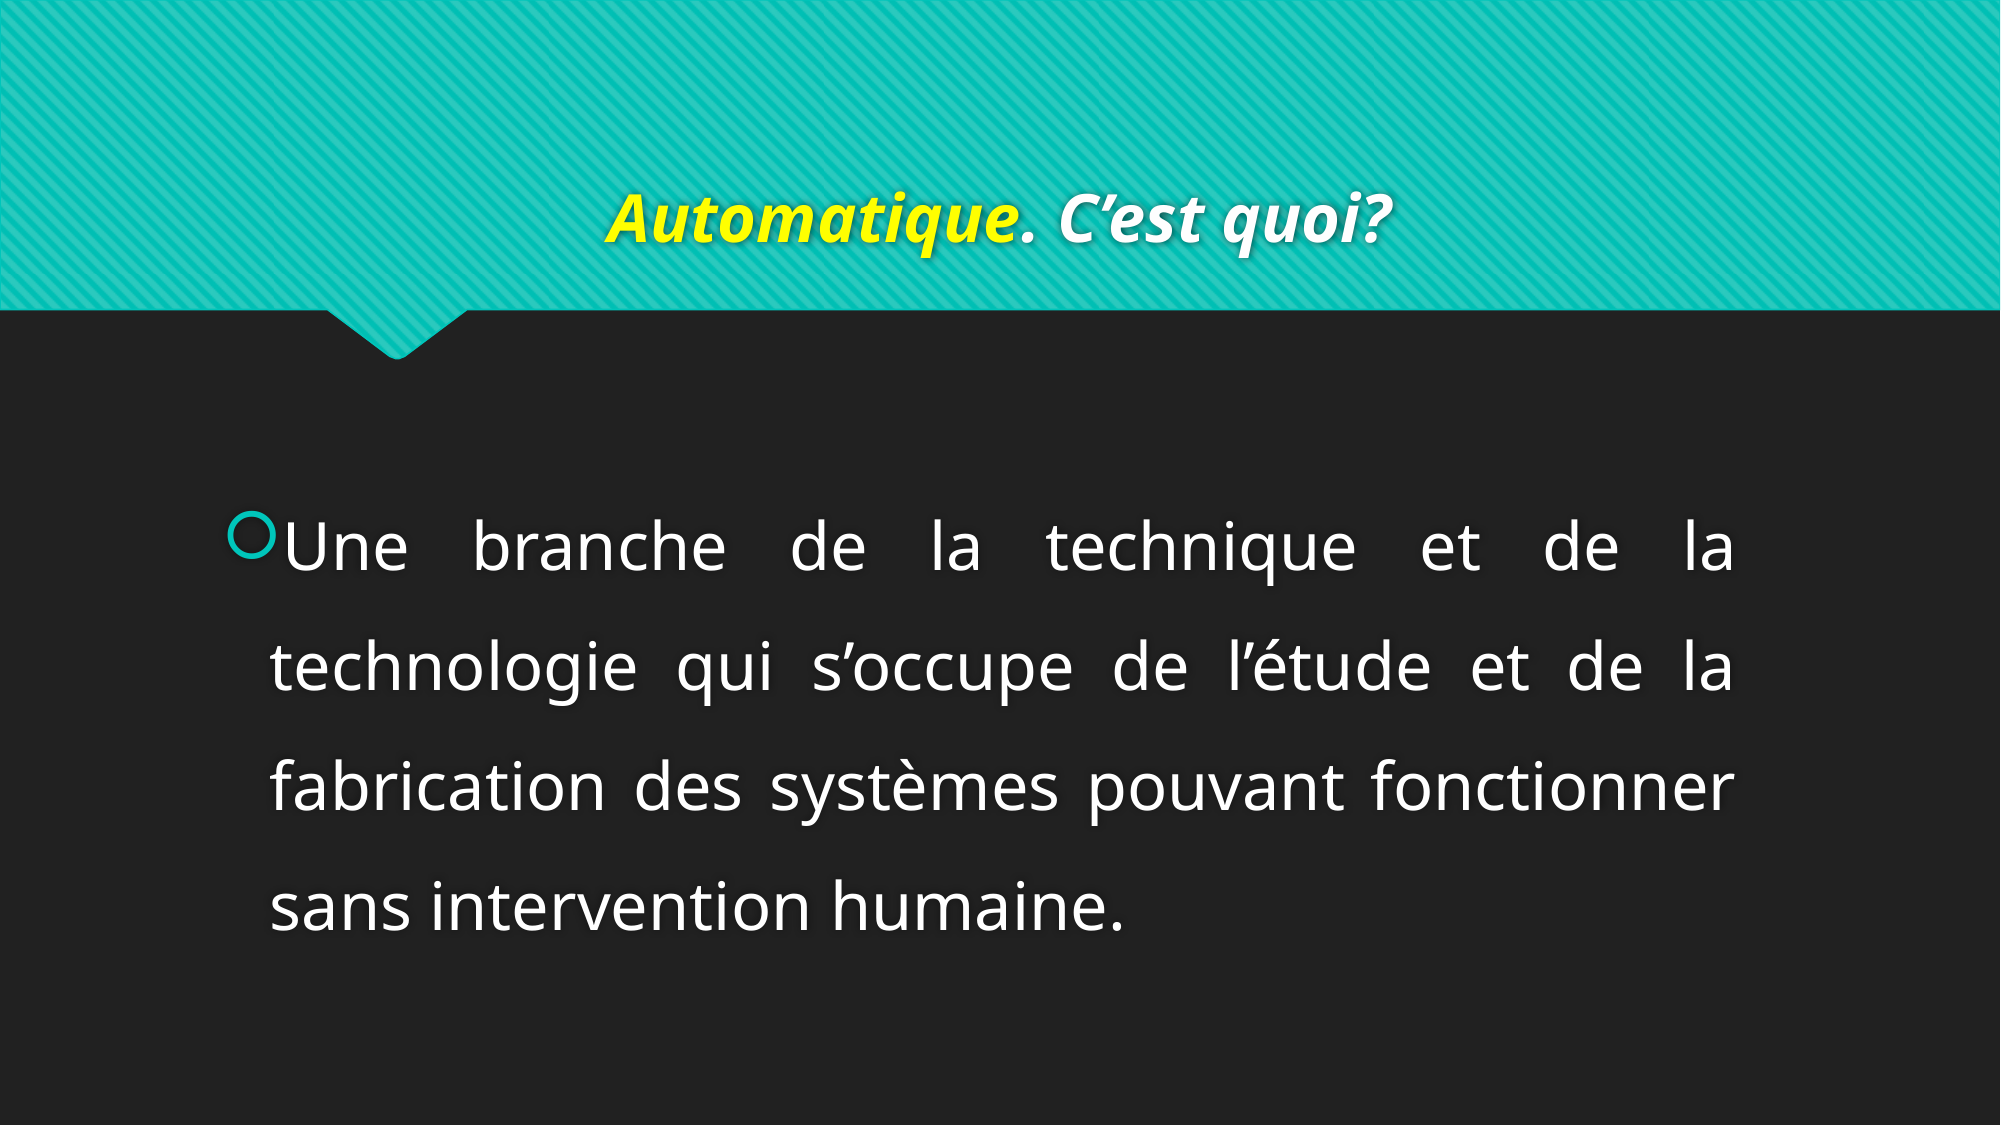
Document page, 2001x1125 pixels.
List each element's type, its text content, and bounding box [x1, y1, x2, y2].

title Automatique. C’est quoi? [132, 73, 1868, 264]
list Une branche de la technique et de la technologie qui s’occupe de l’étude et de la fabrication des systèmes pouvant fonctionner sans intervention humaine. [132, 318, 1754, 1089]
